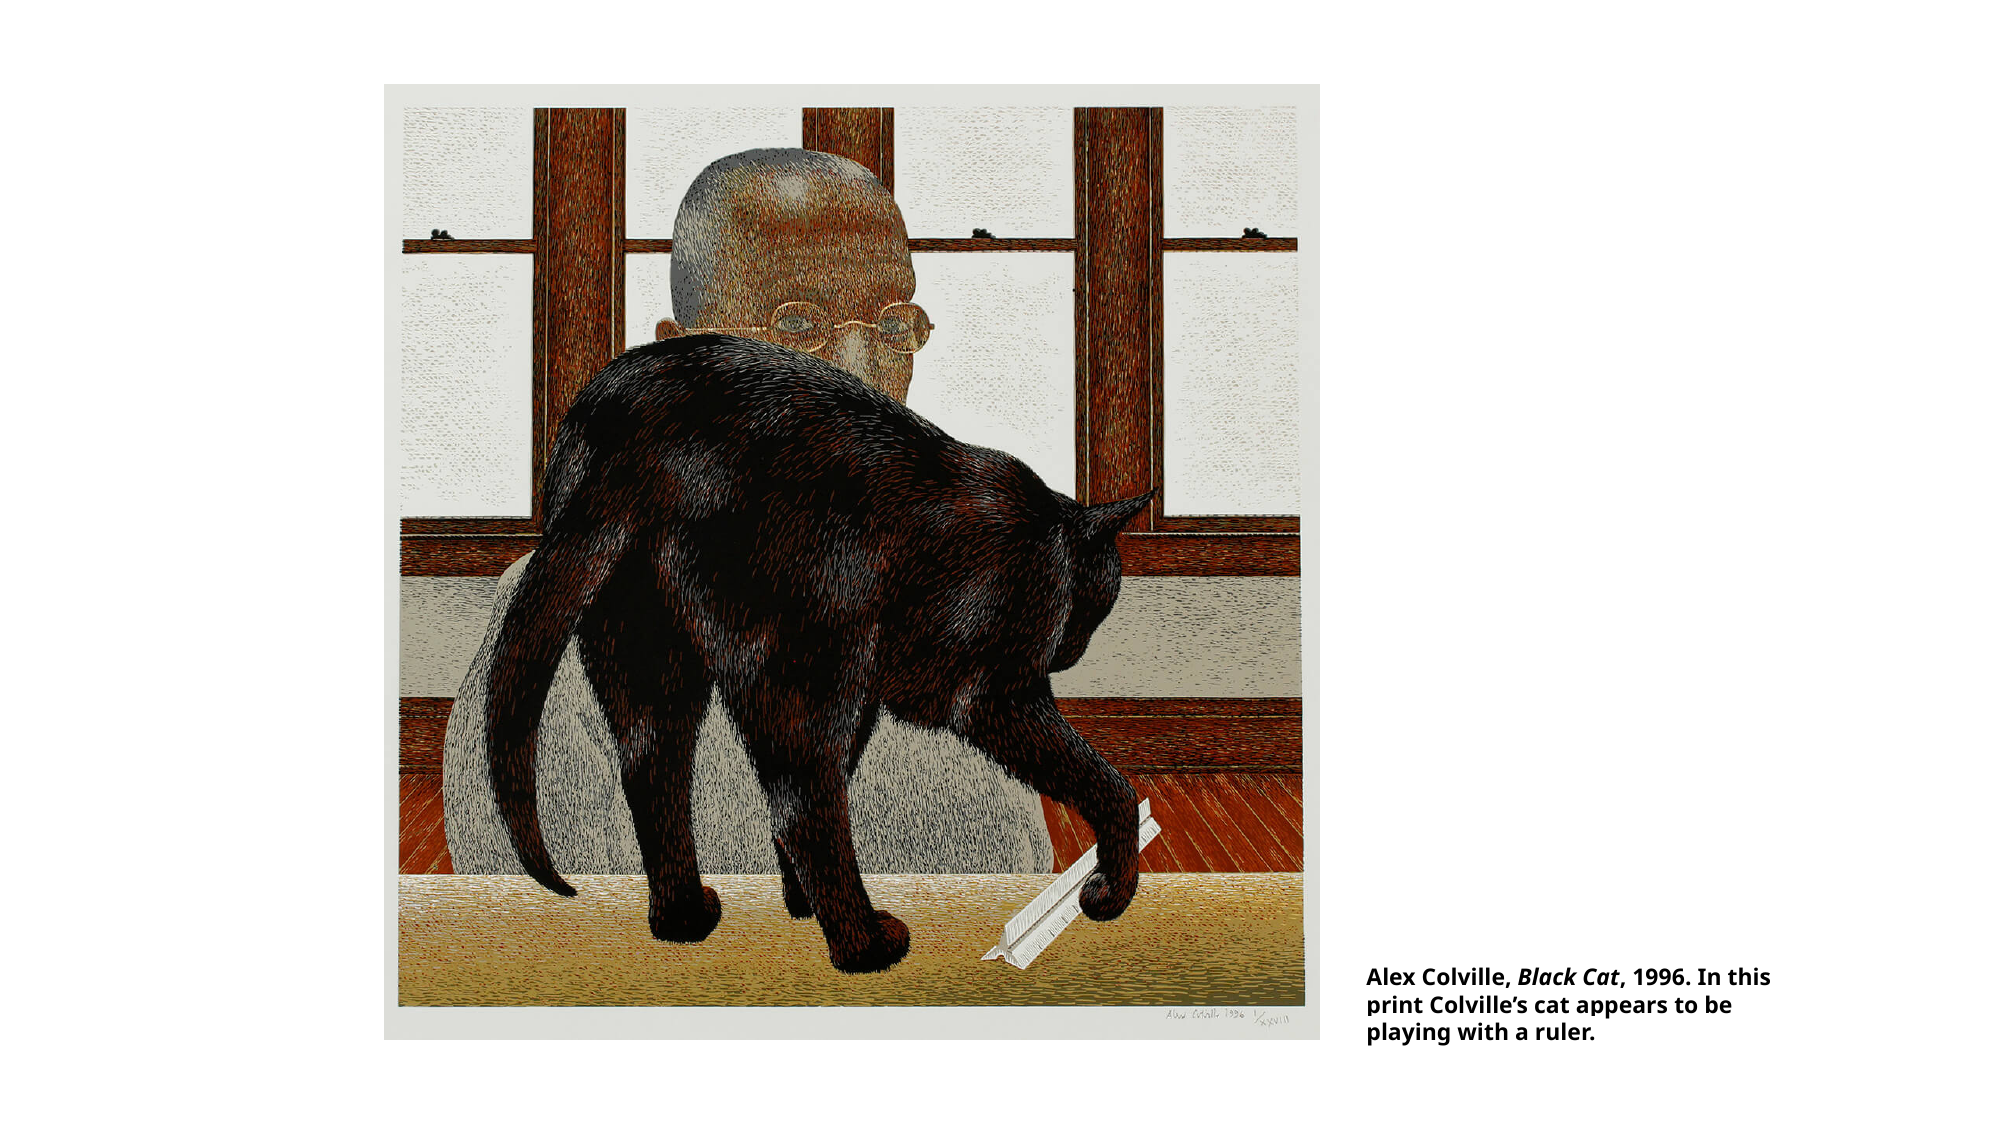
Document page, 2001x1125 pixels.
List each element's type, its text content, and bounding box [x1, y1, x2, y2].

text_box Alex Colville, Black Cat, 1996. In this print Colville’s cat appears to be playing with a ruler. [1346, 942, 1811, 1066]
picture [384, 84, 1320, 1040]
